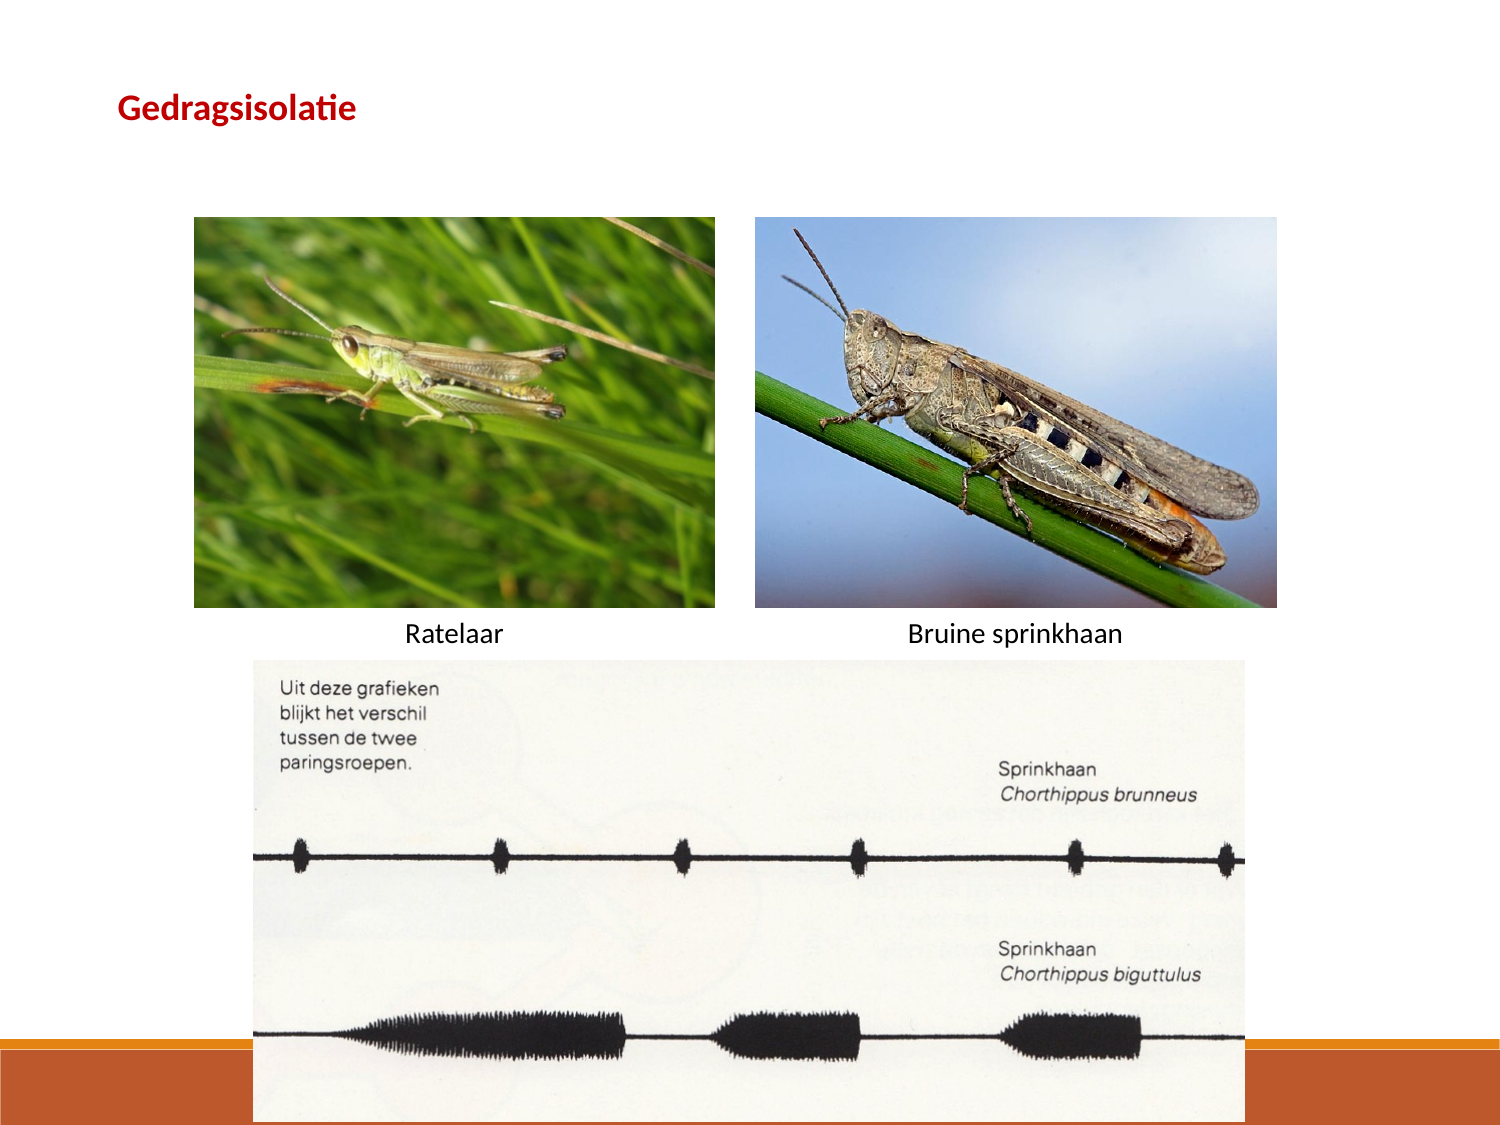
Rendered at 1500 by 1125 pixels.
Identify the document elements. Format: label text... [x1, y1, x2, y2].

text_box Gedragsisolatie [102, 75, 373, 136]
picture [194, 216, 716, 608]
text_box Ratelaar [390, 616, 519, 657]
text_box Bruine sprinkhaan [893, 616, 1139, 657]
picture [253, 660, 1246, 1122]
picture [754, 216, 1277, 608]
